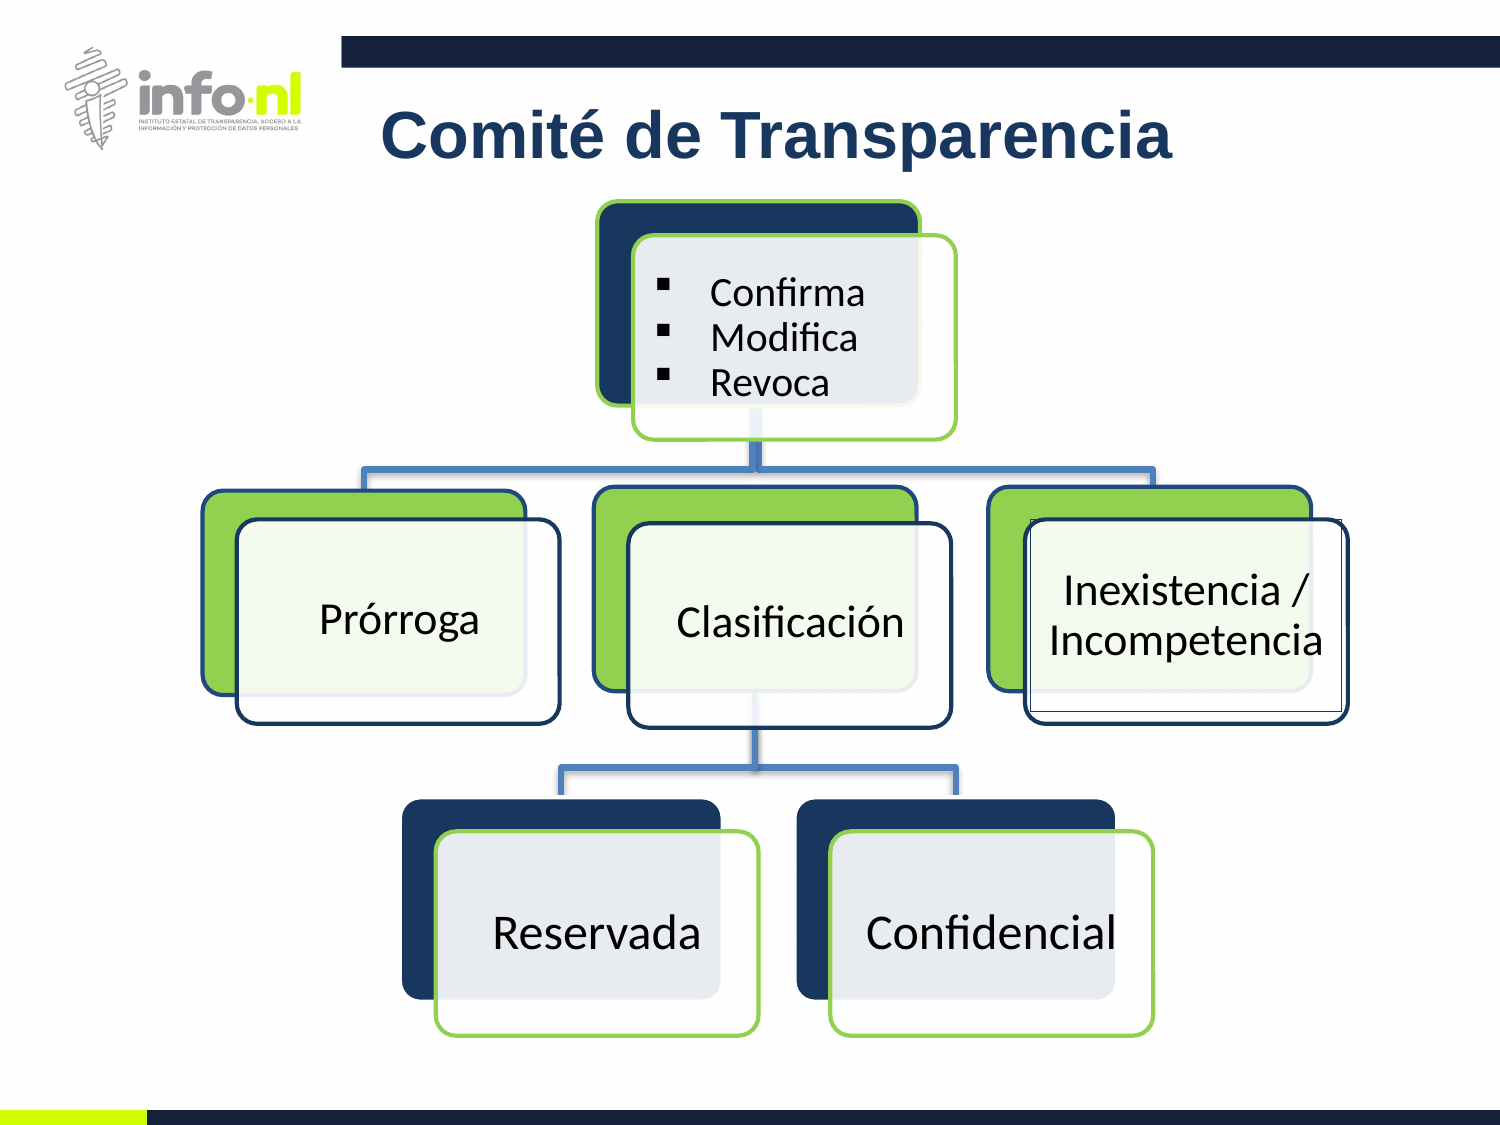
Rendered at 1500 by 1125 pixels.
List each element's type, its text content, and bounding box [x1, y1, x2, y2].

picture [0, 0, 1500, 1125]
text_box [202, 200, 1349, 1036]
title Comité de Transparencia [302, 37, 1251, 199]
